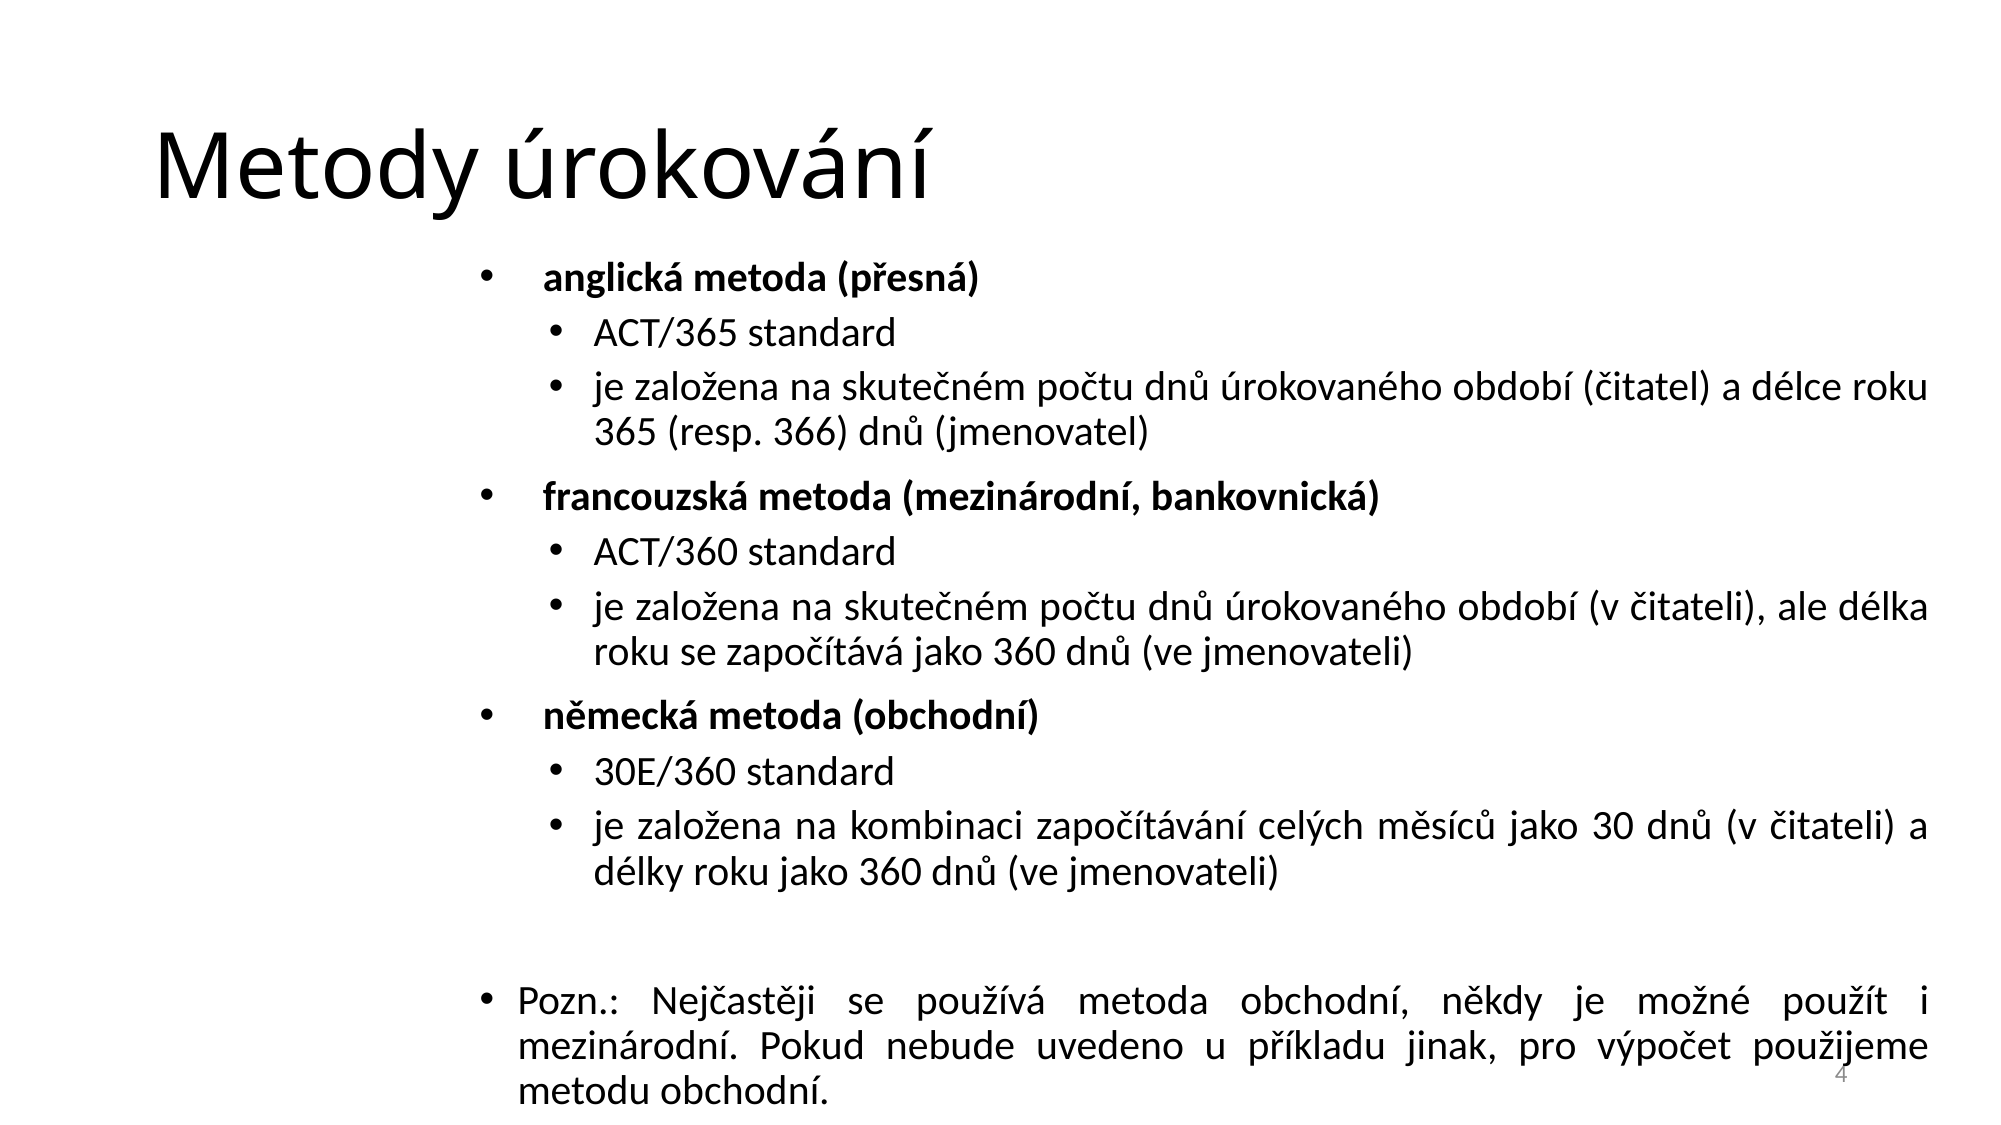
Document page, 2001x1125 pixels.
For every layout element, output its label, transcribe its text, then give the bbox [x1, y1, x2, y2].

slide_number 4 [1412, 1042, 1863, 1103]
title Metody úrokování [137, 59, 1863, 278]
list anglická metoda (přesná) ACT/365 standard je založena na skutečném počtu dnů úrokovaného období (čitatel) a délce roku 365 (resp. 366) dnů (jmenovatel) francouzská metoda (mezinárodní, bankovnická) ACT/360 standard je založena na skutečném počtu dnů úrokovaného období (v čitateli), ale délka roku se započítává jako 360 dnů (ve jmenovateli) německá metoda (obchodní) 30E/360 standard je založena na kombinaci započítávání celých měsíců jako 30 dnů (v čitateli) a délky roku jako 360 dnů (ve jmenovateli) Pozn.: Nejčastěji se používá metoda obchodní, někdy je možné použít i mezinárodní. Pokud nebude uvedeno u příkladu jinak, pro výpočet použijeme metodu obchodní. [464, 247, 1945, 1125]
